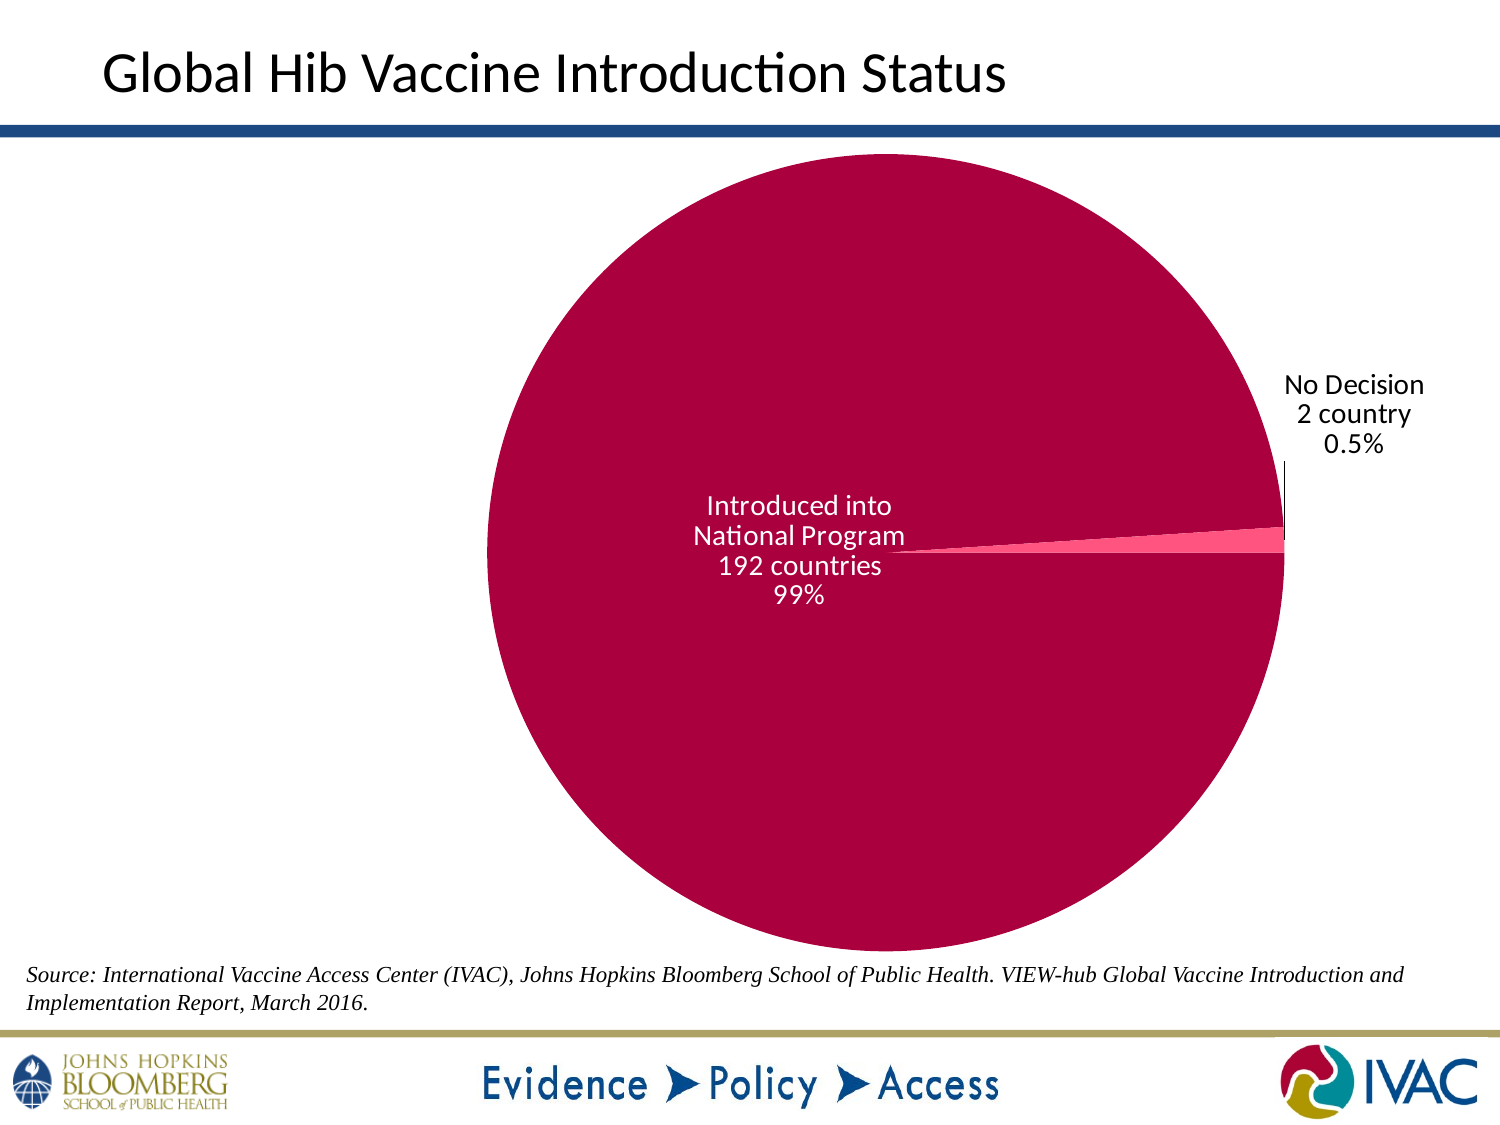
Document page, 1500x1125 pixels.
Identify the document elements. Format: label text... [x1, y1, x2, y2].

text_box Source: International Vaccine Access Center (IVAC), Johns Hopkins Bloomberg School of Public Health. VIEW-hub Global Vaccine Introduction and Implementation Report, March 2016. [11, 977, 1474, 1023]
picture [462, 1049, 1011, 1112]
title Global Hib Vaccine Introduction Status [87, 0, 1325, 135]
picture [12, 1050, 250, 1113]
picture [1275, 1037, 1488, 1124]
chart [0, 137, 1500, 969]
